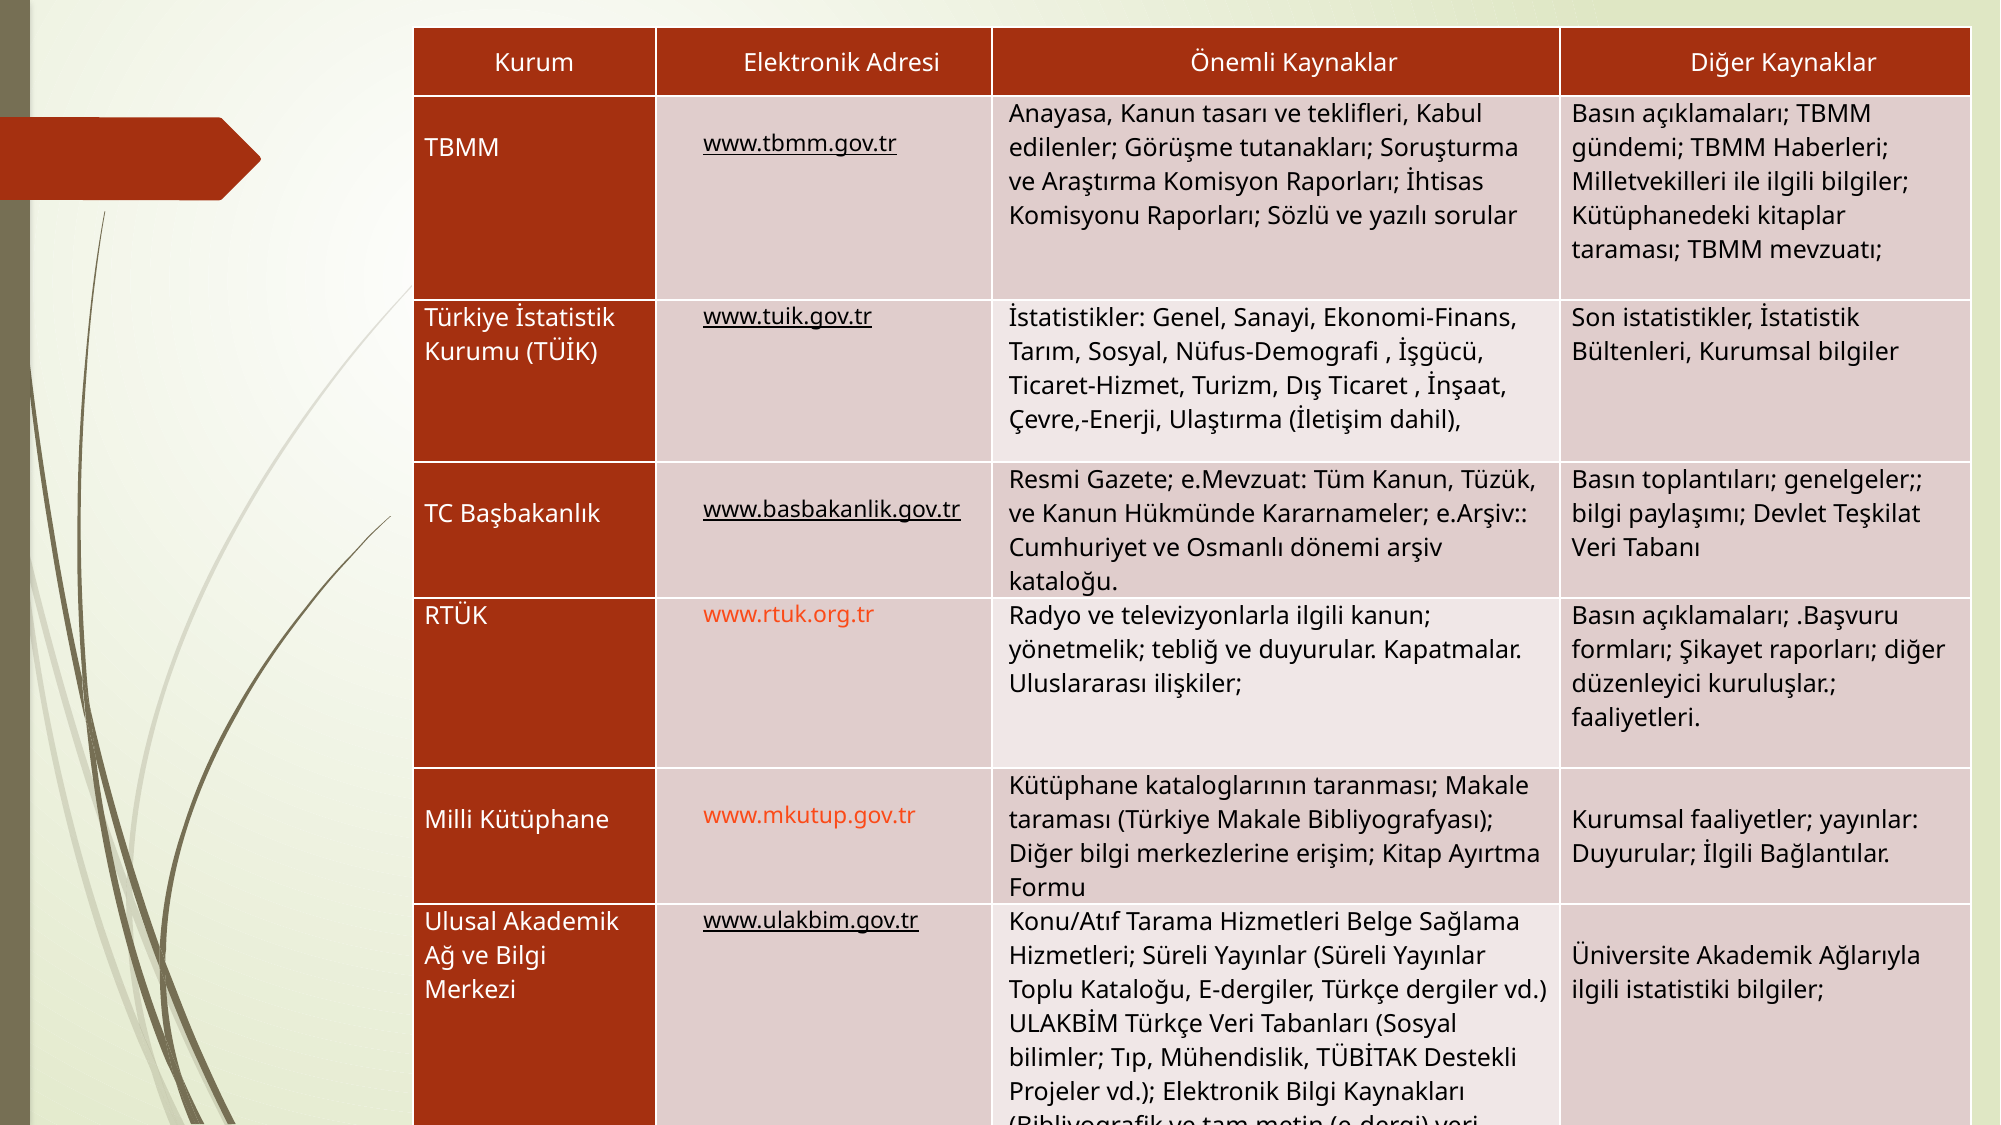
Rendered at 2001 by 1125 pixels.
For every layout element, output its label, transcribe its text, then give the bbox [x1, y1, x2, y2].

table_cell TC Başbakanlık [414, 463, 655, 597]
table_cell Milli Kütüphane [414, 769, 655, 903]
table_cell Üniversite Akademik Ağlarıyla ilgili istatistiki bilgiler; [1561, 905, 1970, 1125]
table_cell Ulusal Akademik Ağ ve Bilgi Merkezi [414, 905, 655, 1125]
table_cell www.mkutup.gov.tr [657, 769, 991, 903]
table_cell www.tuik.gov.tr [657, 301, 991, 461]
table_header Önemli Kaynaklar [993, 28, 1559, 95]
table_cell www.tbmm.gov.tr [657, 97, 991, 299]
table_cell İstatistikler: Genel, Sanayi, Ekonomi-Finans, Tarım, Sosyal, Nüfus-Demografi , İşgücü, Ticaret-Hizmet, Turizm, Dış Ticaret , İnşaat, Çevre,-Enerji, Ulaştırma (İletişim dahil), [993, 301, 1559, 461]
table_cell www.ulakbim.gov.tr [657, 905, 991, 1125]
table_cell Konu/Atıf Tarama Hizmetleri Belge Sağlama Hizmetleri; Süreli Yayınlar (Süreli Yayınlar Toplu Kataloğu, E-dergiler, Türkçe dergiler vd.) ULAKBİM Türkçe Veri Tabanları (Sosyal bilimler; Tıp, Mühendislik, TÜBİTAK Destekli Projeler vd.); Elektronik Bilgi Kaynakları (Bibliyografik ve tam metin (e-dergi) veri tabanları vd.); DergiPark isimli tüm üniversite dergilerinin tam makale erişimi [993, 905, 1559, 1125]
table_cell Basın toplantıları; genelgeler;; bilgi paylaşımı; Devlet Teşkilat Veri Tabanı [1561, 463, 1970, 597]
table_cell TBMM [414, 97, 655, 299]
table_cell Kütüphane kataloglarının taranması; Makale taraması (Türkiye Makale Bibliyografyası); Diğer bilgi merkezlerine erişim; Kitap Ayırtma Formu [993, 769, 1559, 903]
table_cell www.basbakanlik.gov.tr [657, 463, 991, 597]
table_header Kurum [414, 28, 655, 95]
table_cell RTÜK [414, 599, 655, 767]
table_header Elektronik Adresi [657, 28, 991, 95]
table_cell Türkiye İstatistik Kurumu (TÜİK) [414, 301, 655, 461]
table_cell Radyo ve televizyonlarla ilgili kanun; yönetmelik; tebliğ ve duyurular. Kapatmalar. Uluslararası ilişkiler; [993, 599, 1559, 767]
table_cell Resmi Gazete; e.Mevzuat: Tüm Kanun, Tüzük, ve Kanun Hükmünde Kararnameler; e.Arşiv:: Cumhuriyet ve Osmanlı dönemi arşiv kataloğu. [993, 463, 1559, 597]
table_cell www.rtuk.org.tr [657, 599, 991, 767]
table_cell Son istatistikler, İstatistik Bültenleri, Kurumsal bilgiler [1561, 301, 1970, 461]
table_cell Anayasa, Kanun tasarı ve teklifleri, Kabul edilenler; Görüşme tutanakları; Soruşturma ve Araştırma Komisyon Raporları; İhtisas Komisyonu Raporları; Sözlü ve yazılı sorular [993, 97, 1559, 299]
table_cell Basın açıklamaları; .Başvuru formları; Şikayet raporları; diğer düzenleyici kuruluşlar.; faaliyetleri. [1561, 599, 1970, 767]
table_cell Kurumsal faaliyetler; yayınlar: Duyurular; İlgili Bağlantılar. [1561, 769, 1970, 903]
table_cell Basın açıklamaları; TBMM gündemi; TBMM Haberleri; Milletvekilleri ile ilgili bilgiler; Kütüphanedeki kitaplar taraması; TBMM mevzuatı; [1561, 97, 1970, 299]
table_header Diğer Kaynaklar [1561, 28, 1970, 95]
